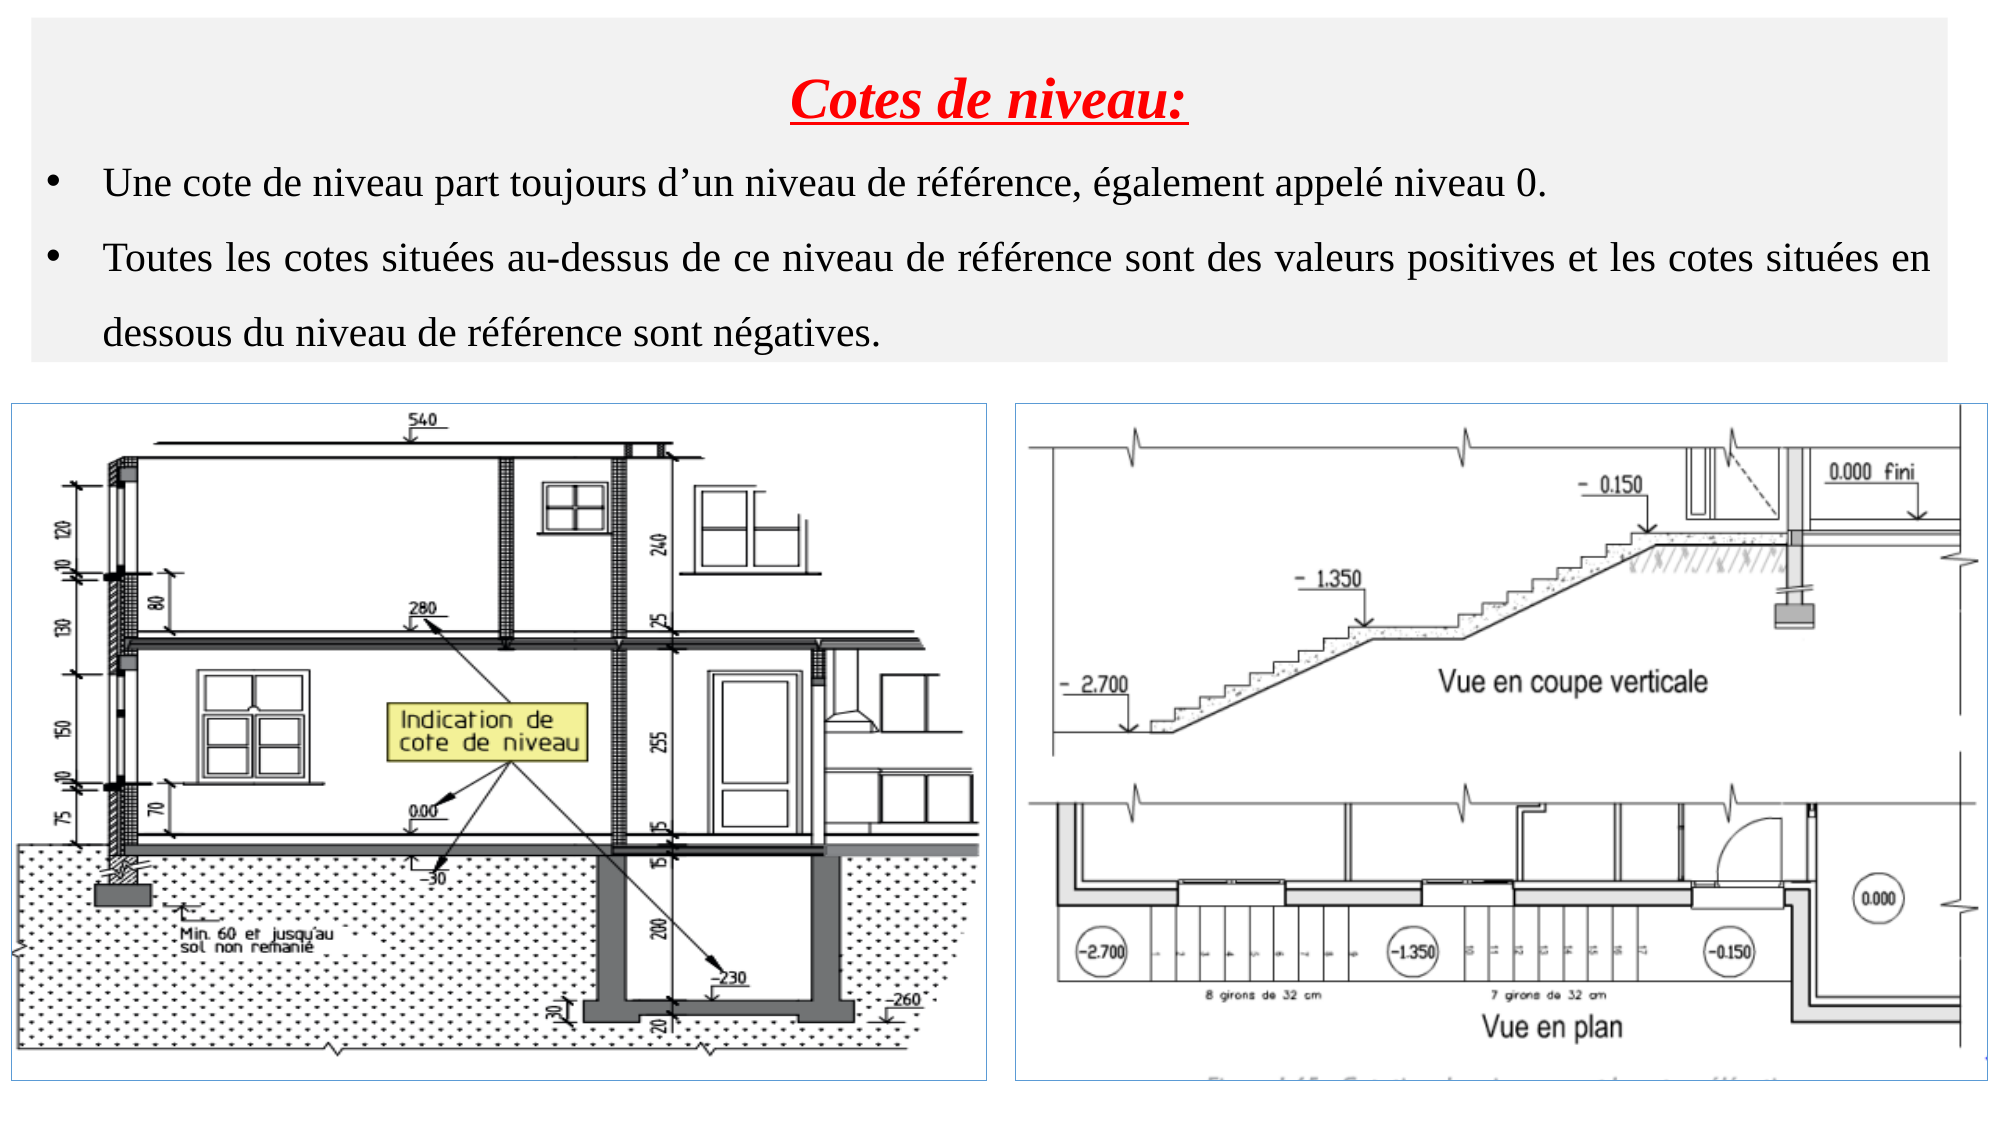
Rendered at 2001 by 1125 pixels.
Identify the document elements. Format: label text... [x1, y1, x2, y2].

picture [11, 403, 987, 1081]
text_box Cotes de niveau: Une cote de niveau part toujours d’un niveau de référence, également appelé niveau 0. Toutes les cotes situées au-dessus de ce niveau de référence sont des valeurs positives et les cotes situées en dessous du niveau de référence sont négatives. [31, 17, 1948, 363]
picture [1015, 403, 1988, 1081]
